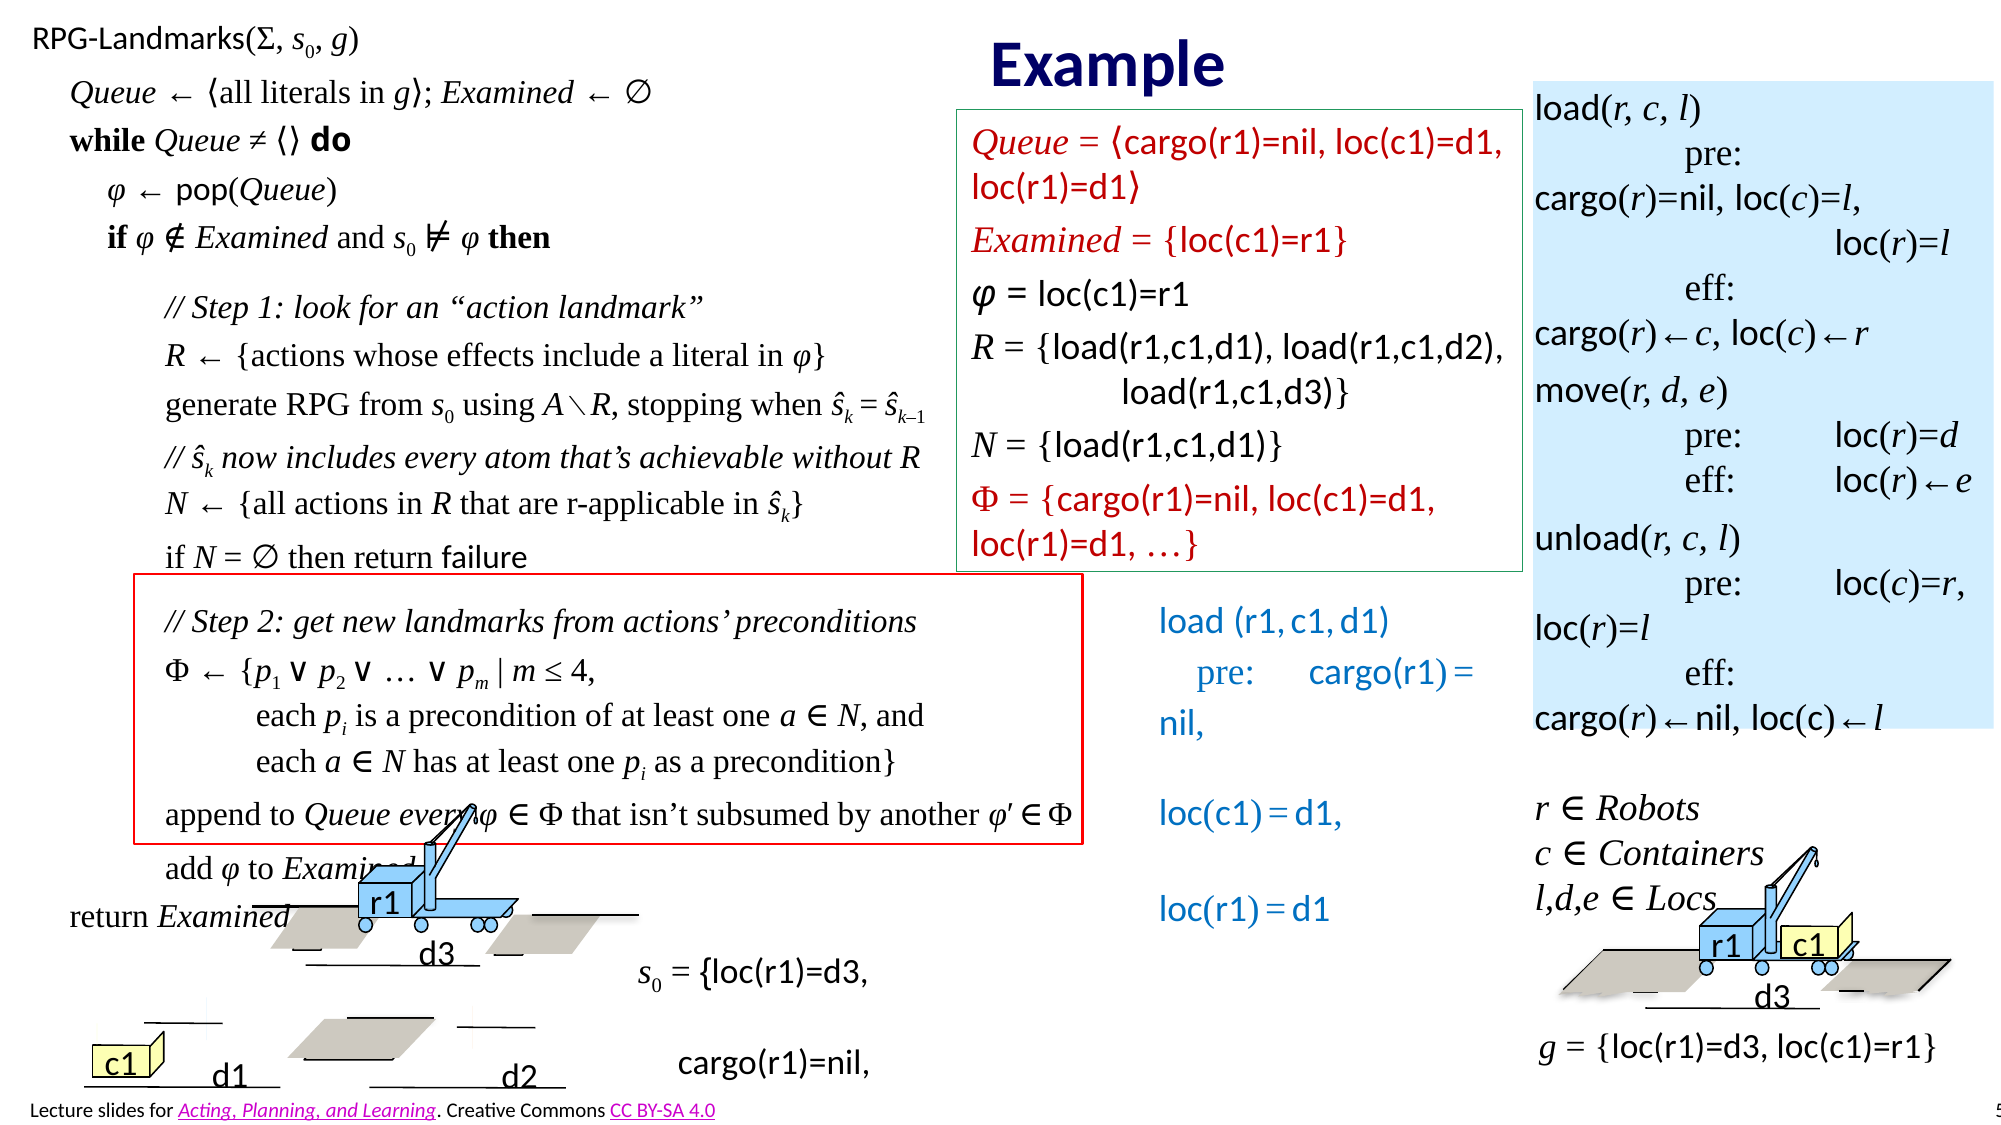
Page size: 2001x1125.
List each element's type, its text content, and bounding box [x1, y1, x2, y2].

text_box load (r1, c1, d1) pre: cargo(r1) = nil, loc(c1) = d1, loc(r1) = d1 [1143, 588, 1495, 789]
text_box [134, 574, 1083, 845]
text_box RPG-Landmarks(Σ, s0, g) Queue ← ⟨all literals in g⟩; Examined ← ∅ while Queue ≠ ⟨⟩ do φ ← pop(Queue) if φ ∉ Examined and s0 ⊭ φ then // Step 1: look for an “action landmark” R ← {actions whose effects include a literal in φ} generate RPG from s0 using A ∖ R, stopping when ŝk = ŝk–1 // ŝk now includes every atom that’s achievable without R N ← {all actions in R that are r-applicable in ŝk} if N = ∅ then return failure // Step 2: get new landmarks from actions’ preconditions Φ ← {p1 ∨ p2 ∨ … ∨ pm | m ≤ 4, each pi is a precondition of at least one a ∈ N, and each a ∈ N has at least one pi as a precondition} append to Queue every φ ∈ Φ that isn’t subsumed by another φ′ ∈ Φ add φ to Examined return Examined [17, 9, 1207, 914]
title Example [902, 14, 1315, 108]
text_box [1535, 839, 1952, 1069]
text_box Queue = ⟨cargo(r1)=nil, loc(c1)=d1, loc(r1)=d1⟩ Examined = {loc(c1)=r1} φ = loc(c1)=r1 R = {load(r1,c1,d1), load(r1,c1,d2), load(r1,c1,d3)} N = {load(r1,c1,d1)} Φ = {cargo(r1)=nil, loc(c1)=d1, loc(r1)=d1, …} [956, 109, 1523, 572]
text_box load(r, c, l) pre: cargo(r)=nil, loc(c)=l, loc(r)=l eff: cargo(r)←c, loc(c)←r move(r, d, e) pre: loc(r)=d eff: loc(r)←e unload(r, c, l) pre: loc(c)=r, loc(r)=l eff: cargo(r)←nil, loc(c)←l r ∈ Robots c ∈ Containers l,d,e ∈ Locs [1533, 81, 1994, 729]
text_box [83, 796, 890, 1089]
